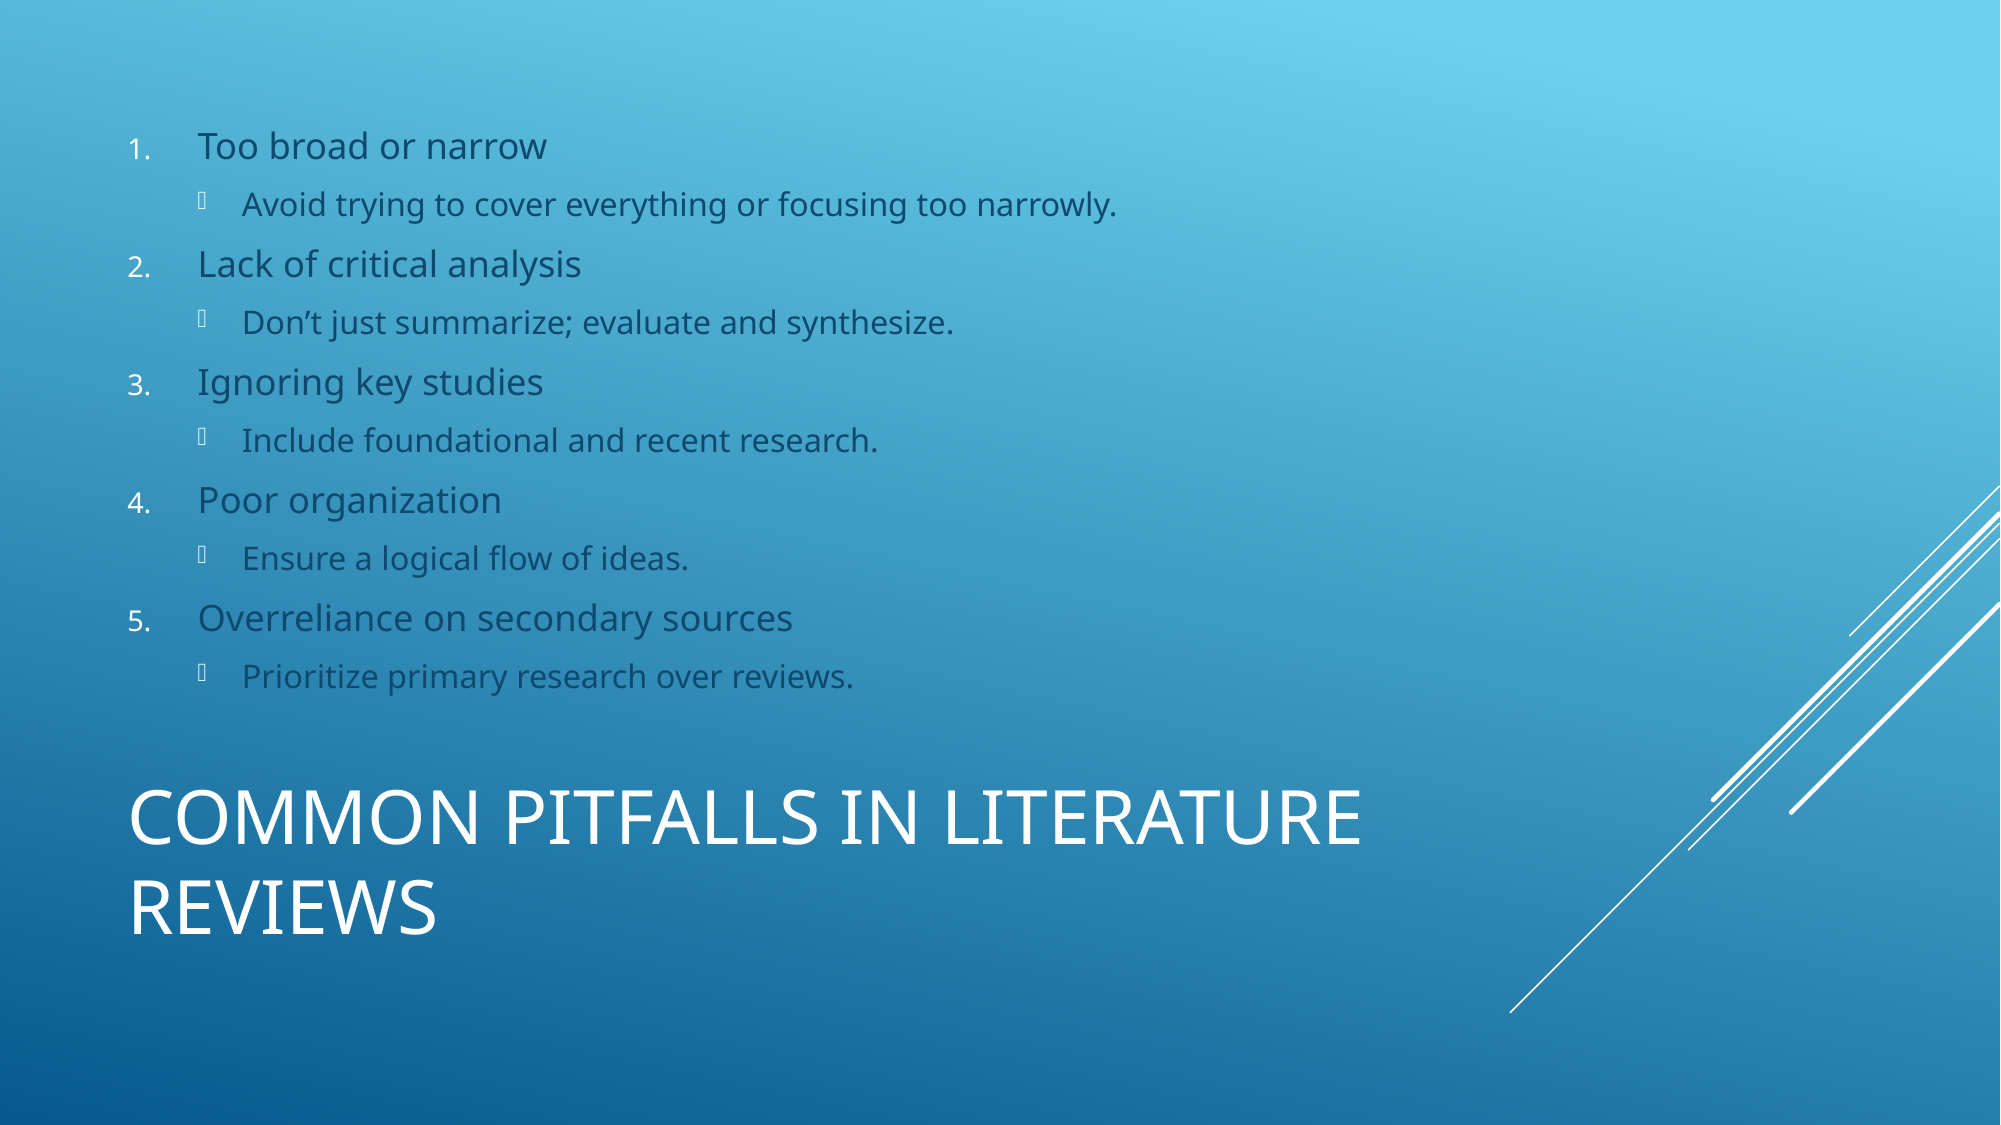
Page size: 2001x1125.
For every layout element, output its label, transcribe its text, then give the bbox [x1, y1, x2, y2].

title Common Pitfalls in Literature Reviews [112, 736, 1513, 984]
list Too broad or narrow Avoid trying to cover everything or focusing too narrowly. Lack of critical analysis Don’t just summarize; evaluate and synthesize. Ignoring key studies Include foundational and recent research. Poor organization Ensure a logical flow of ideas. Overreliance on secondary sources Prioritize primary research over reviews. [112, 112, 1513, 706]
